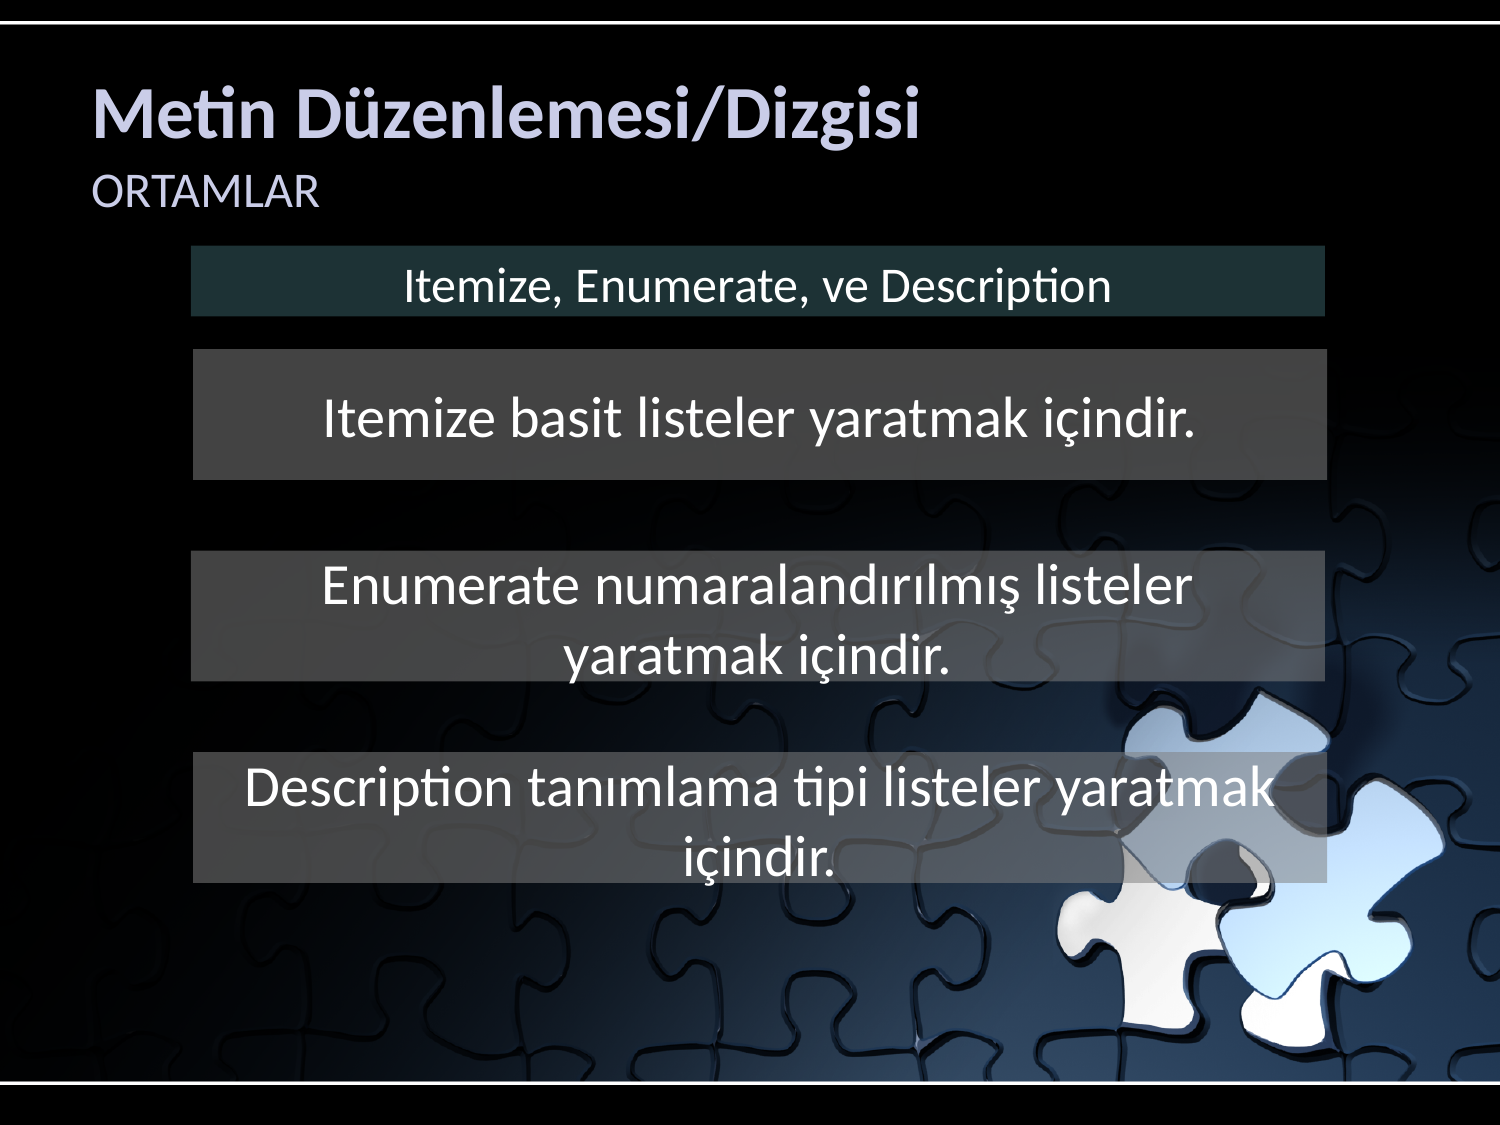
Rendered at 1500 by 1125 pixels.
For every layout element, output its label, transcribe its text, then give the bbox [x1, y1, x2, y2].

text_box Enumerate numaralandırılmış listeler yaratmak içindir. [187, 547, 1328, 685]
text_box Itemize, Enumerate, ve Description [187, 242, 1328, 320]
picture [0, 0, 1500, 1125]
text_box Itemize basit listeler yaratmak içindir. [190, 346, 1331, 483]
list ORTAMLAR [76, 149, 1442, 225]
title Metin Düzenlemesi/Dizgisi [76, 56, 1427, 149]
text_box Description tanımlama tipi listeler yaratmak içindir. [190, 749, 1331, 886]
